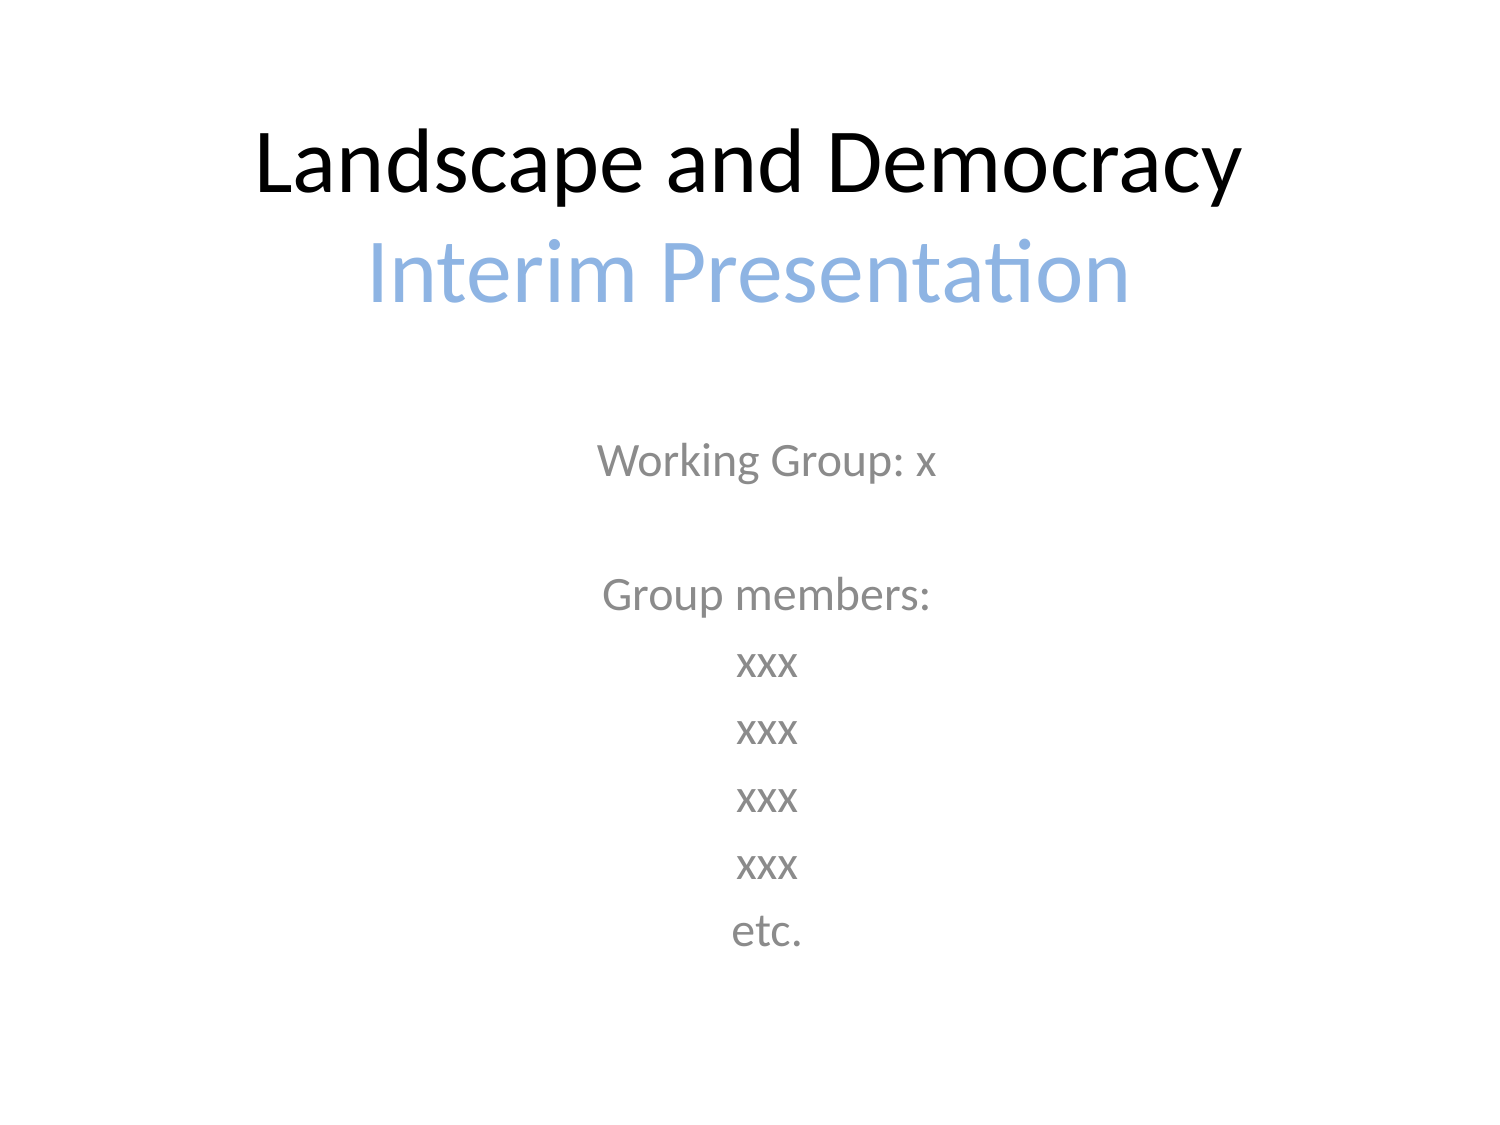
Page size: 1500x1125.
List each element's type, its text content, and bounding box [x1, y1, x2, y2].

title Landscape and Democracy Interim Presentation [112, 90, 1388, 332]
subtitle Working Group: x Group members: xxx xxx xxx xxx etc. [242, 420, 1293, 965]
